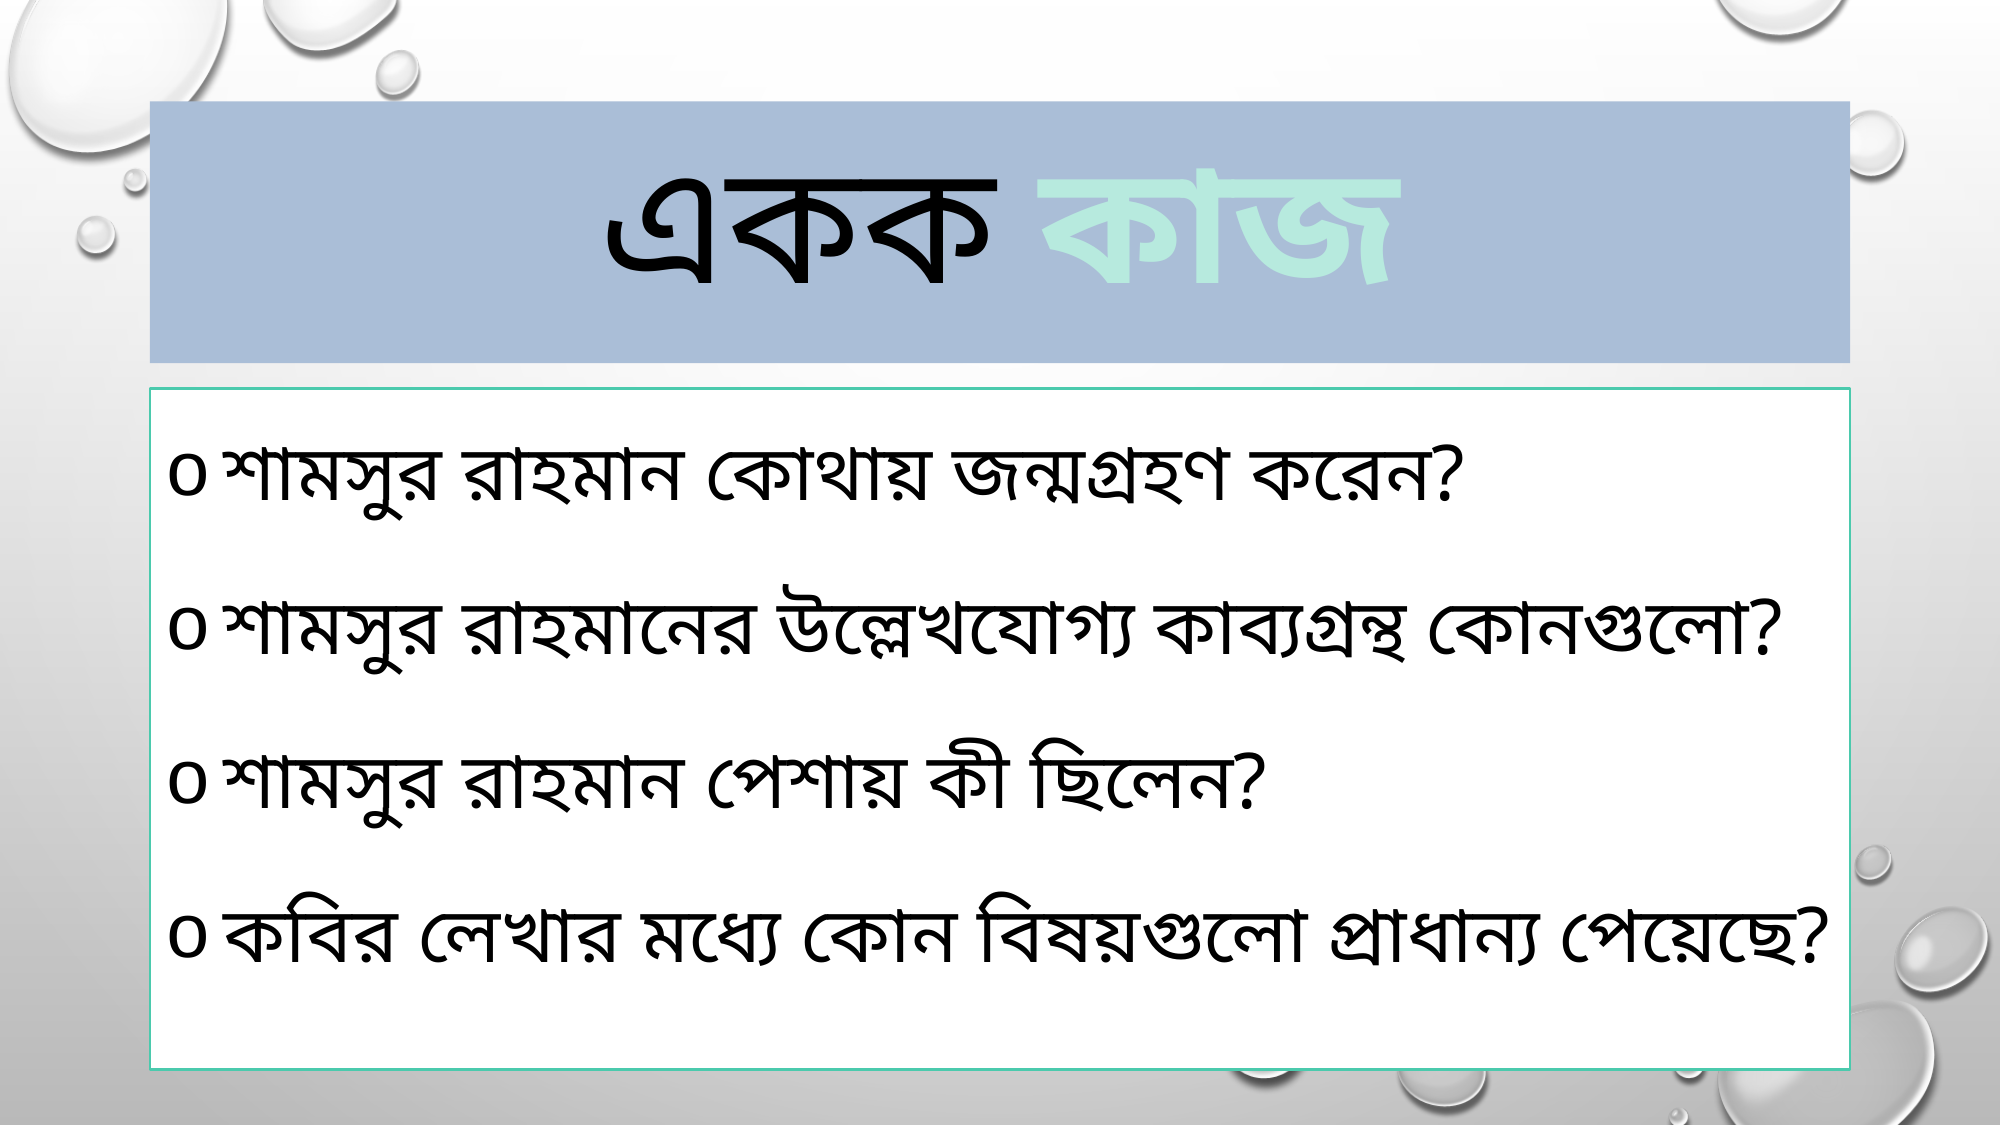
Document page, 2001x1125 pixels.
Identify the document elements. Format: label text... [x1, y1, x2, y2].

title একক কাজ [149, 101, 1851, 364]
list শামসুর রাহমান কোথায় জন্মগ্রহণ করেন? শামসুর রাহমানের উল্লেখযোগ্য কাব্যগ্রন্থ কোনগুলো? শামসুর রাহমান পেশায় কী ছিলেন? কবির লেখার মধ্যে কোন বিষয়গুলো প্রাধান্য পেয়েছে? [149, 387, 1851, 1071]
picture [0, 0, 2000, 1125]
